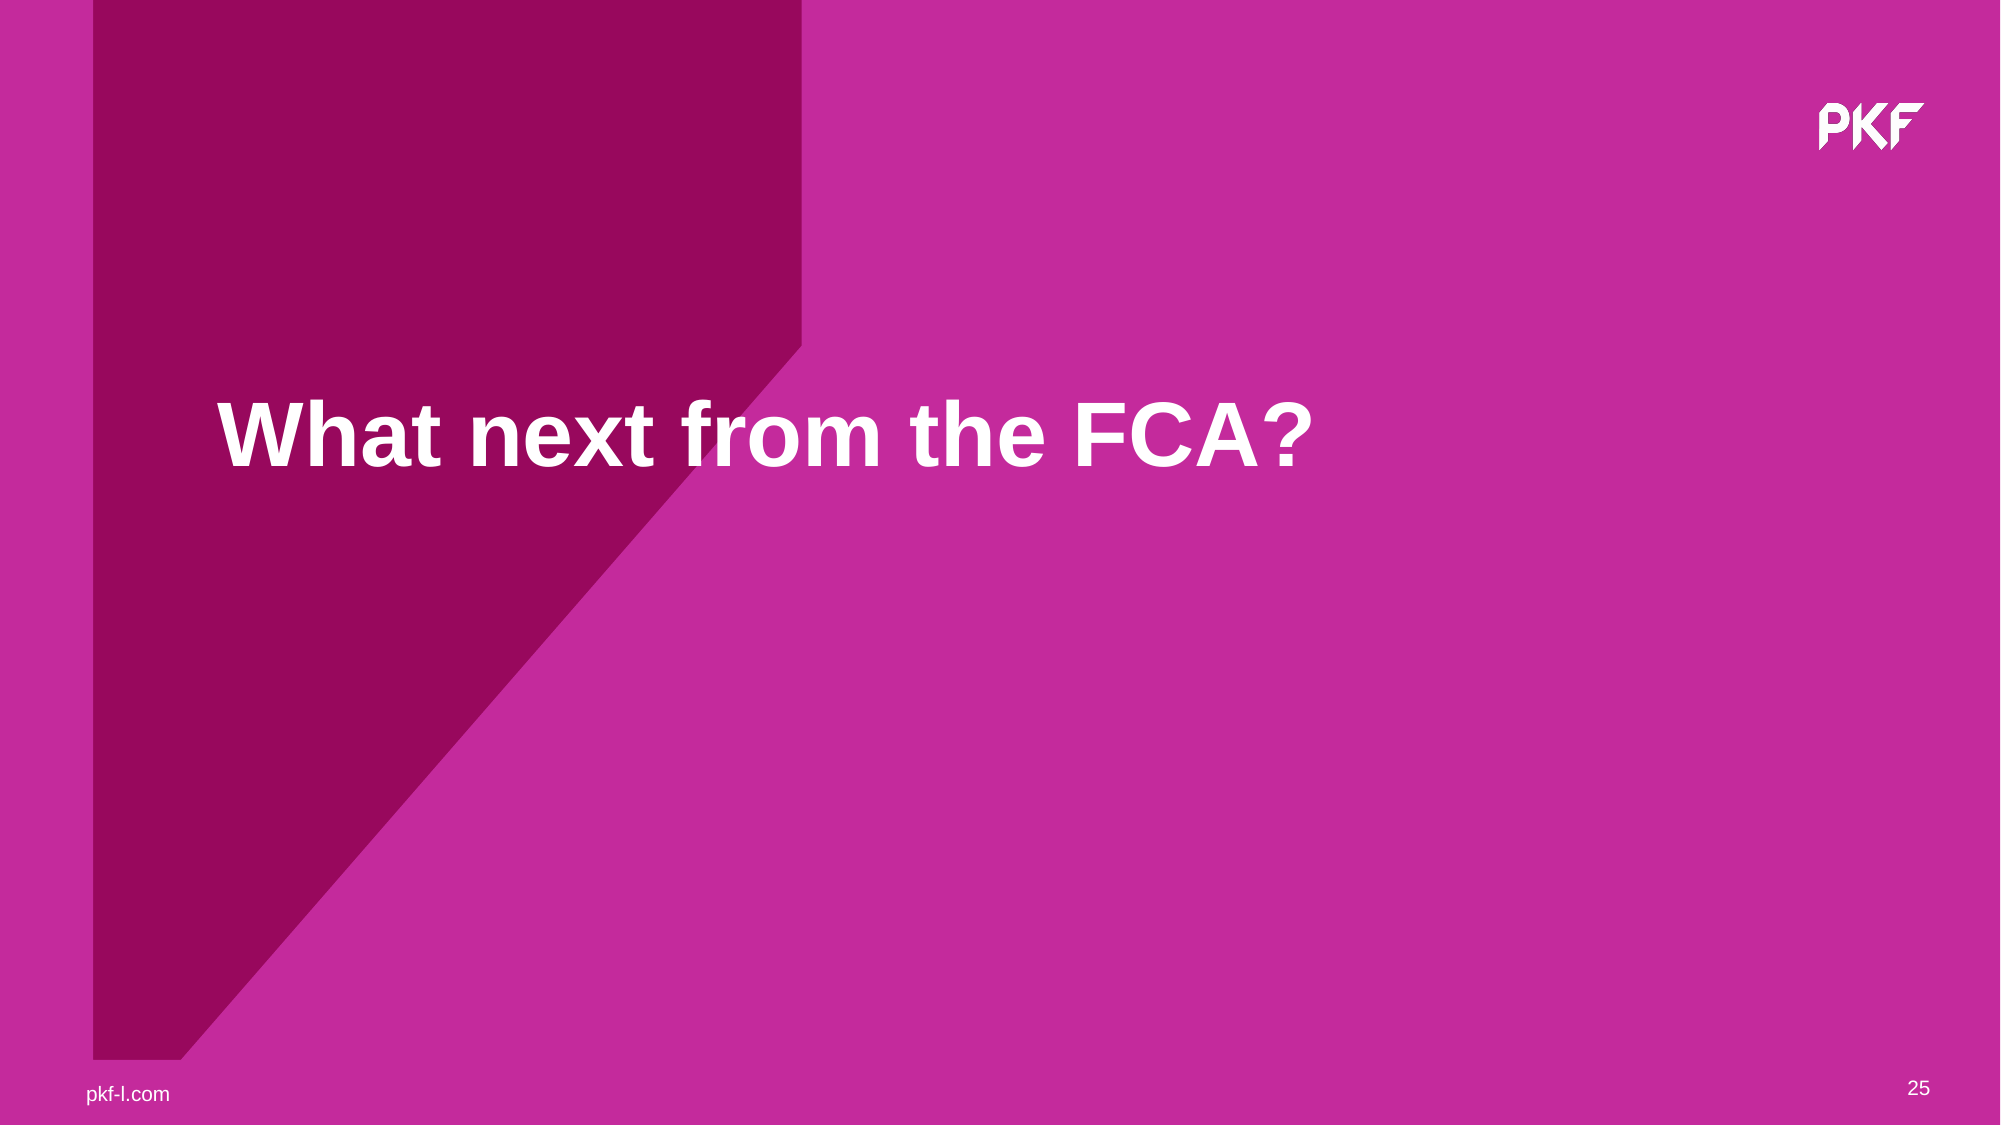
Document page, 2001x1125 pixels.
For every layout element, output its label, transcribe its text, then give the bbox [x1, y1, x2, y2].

title What next from the FCA? [217, 387, 1817, 661]
picture [1819, 103, 1925, 150]
slide_number 25 [1816, 1067, 1931, 1106]
